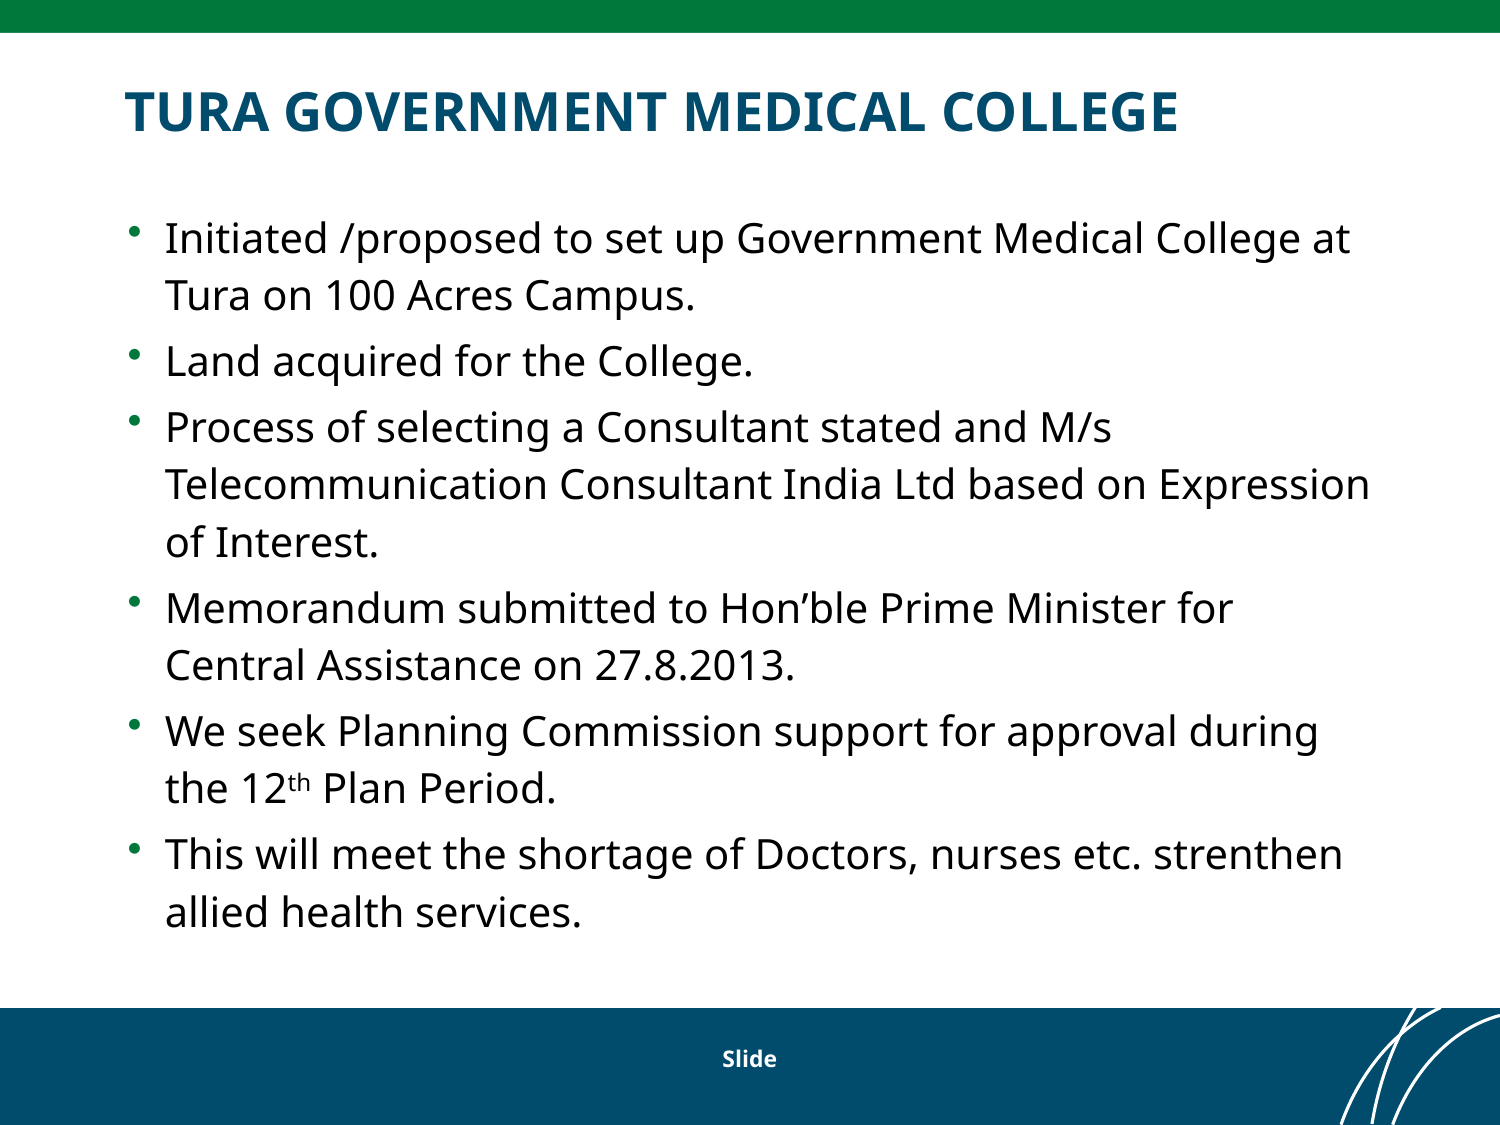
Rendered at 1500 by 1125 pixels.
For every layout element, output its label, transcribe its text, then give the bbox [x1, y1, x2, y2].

list Initiated /proposed to set up Government Medical College at Tura on 100 Acres Campus. Land acquired for the College. Process of selecting a Consultant stated and M/s Telecommunication Consultant India Ltd based on Expression of Interest. Memorandum submitted to Hon’ble Prime Minister for Central Assistance on 27.8.2013. We seek Planning Commission support for approval during the 12th Plan Period. This will meet the shortage of Doctors, nurses etc. strenthen allied health services. [112, 196, 1388, 1001]
slide_number Slide [595, 1037, 905, 1084]
title TURA GOVERNMENT MEDICAL COLLEGE [108, 63, 1385, 157]
